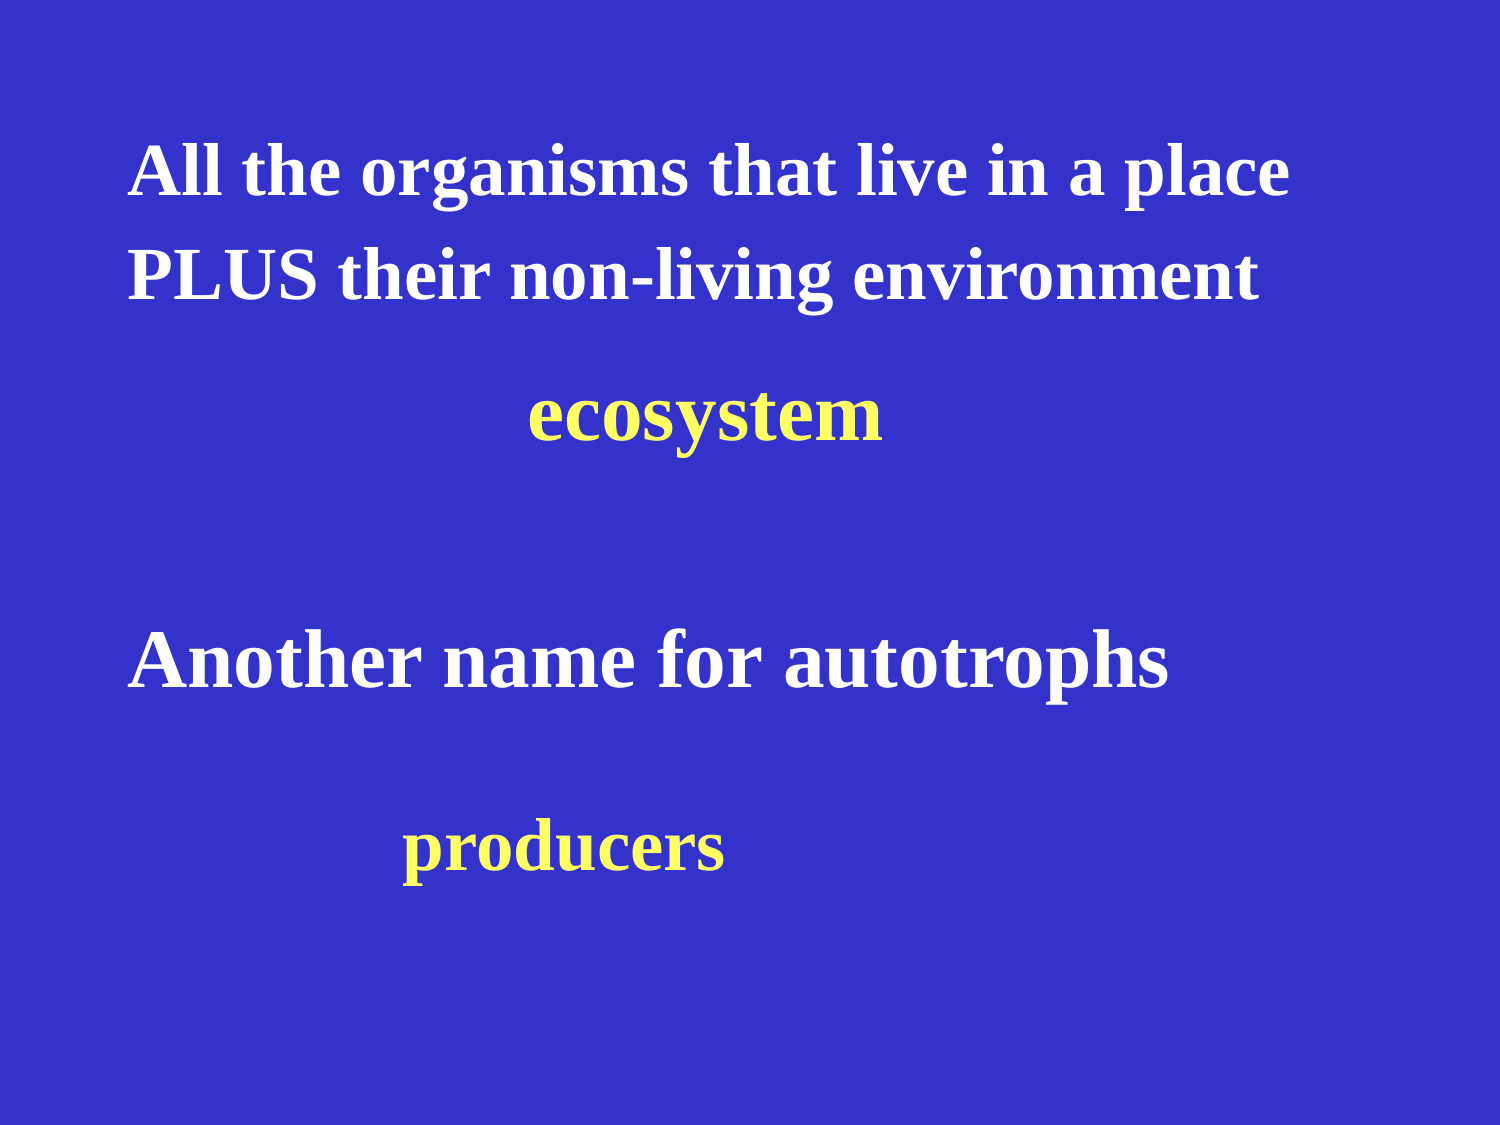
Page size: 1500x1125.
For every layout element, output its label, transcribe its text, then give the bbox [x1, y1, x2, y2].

list All the organisms that live in a place PLUS their non-living environment [112, 112, 1425, 363]
text_box ecosystem [512, 350, 900, 466]
text_box Another name for autotrophs [112, 596, 1192, 712]
text_box producers [387, 787, 1125, 893]
